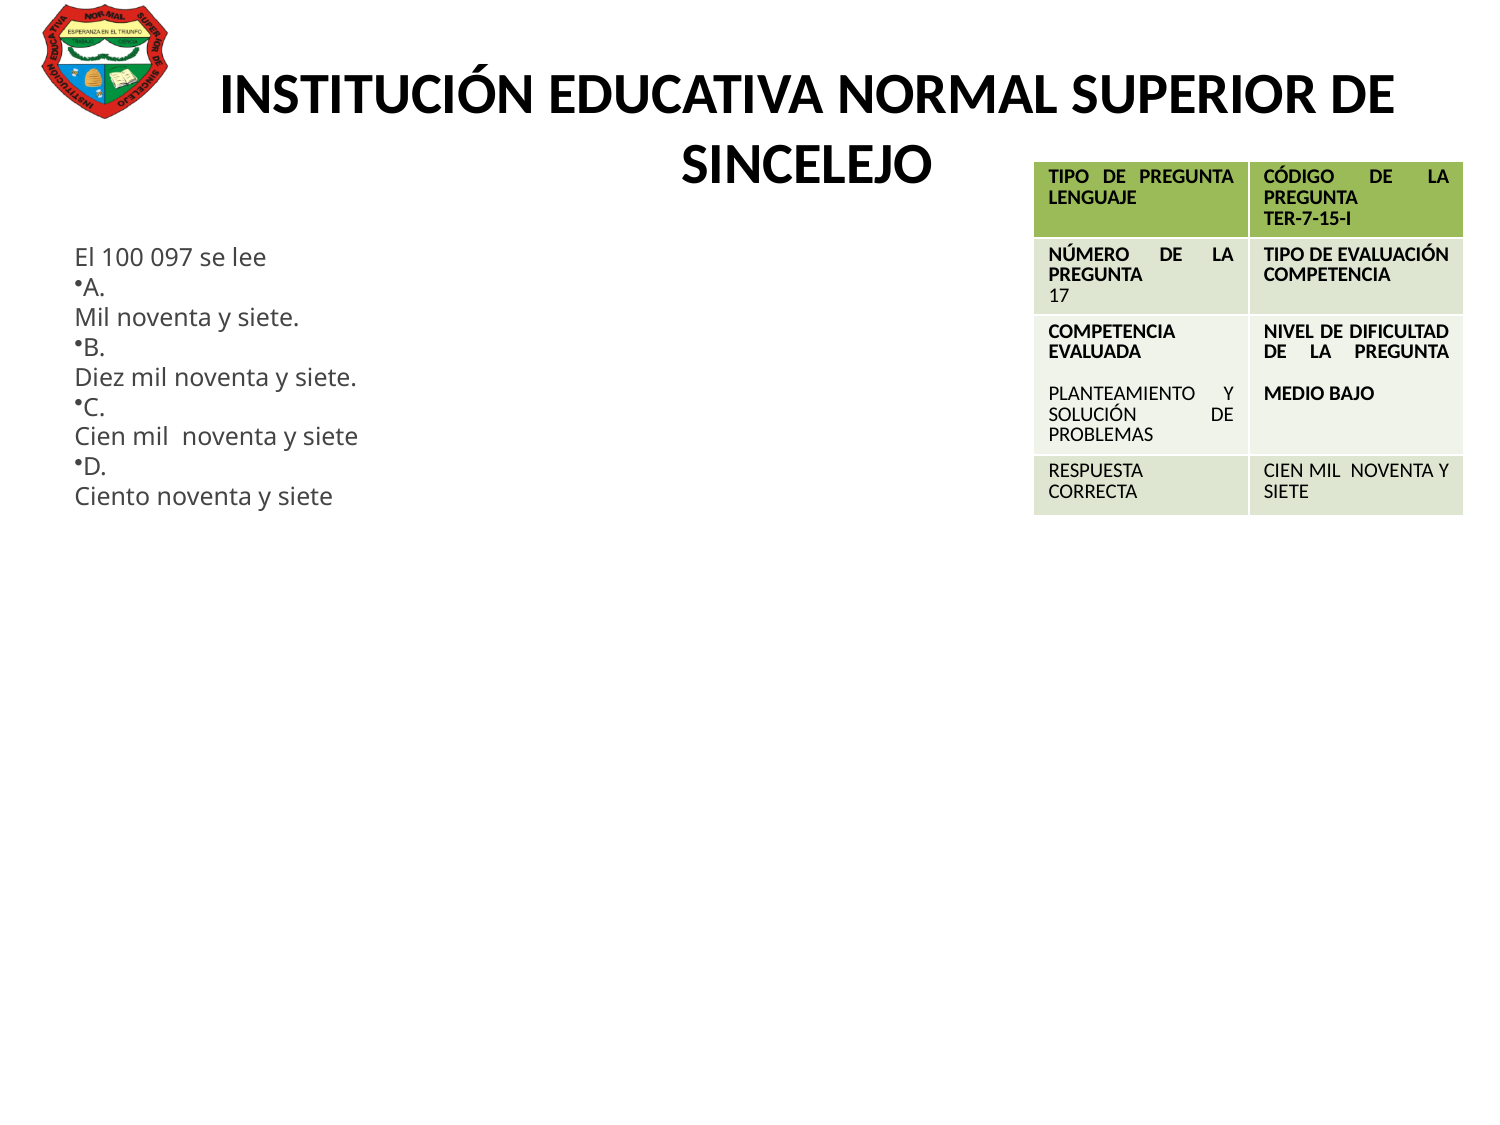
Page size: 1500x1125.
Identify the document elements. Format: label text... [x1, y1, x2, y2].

picture [41, 3, 168, 119]
title INSTITUCIÓN EDUCATIVA NORMAL SUPERIOR DE SINCELEJO [170, 4, 1446, 246]
table_header CÓDIGO DE LA PREGUNTA TER-7-15-I [1250, 162, 1463, 237]
table_cell RESPUESTA CORRECTA [1034, 456, 1248, 515]
table_header TIPO DE PREGUNTA LENGUAJE [1034, 162, 1248, 237]
table_cell NIVEL DE DIFICULTAD DE LA PREGUNTA MEDIO BAJO [1250, 316, 1463, 454]
table_cell TIPO DE EVALUACIÓN COMPETENCIA [1250, 239, 1463, 314]
text_box El 100 097 se lee A. Mil noventa y siete. B. Diez mil noventa y siete. C. Cien mil noventa y siete D. Ciento noventa y siete [74, 210, 878, 556]
table_cell COMPETENCIA EVALUADA PLANTEAMIENTO Y SOLUCIÓN DE PROBLEMAS [1034, 316, 1248, 454]
table_cell NÚMERO DE LA PREGUNTA 17 [1034, 239, 1248, 314]
table_cell CIEN MIL NOVENTA Y SIETE [1250, 456, 1463, 515]
